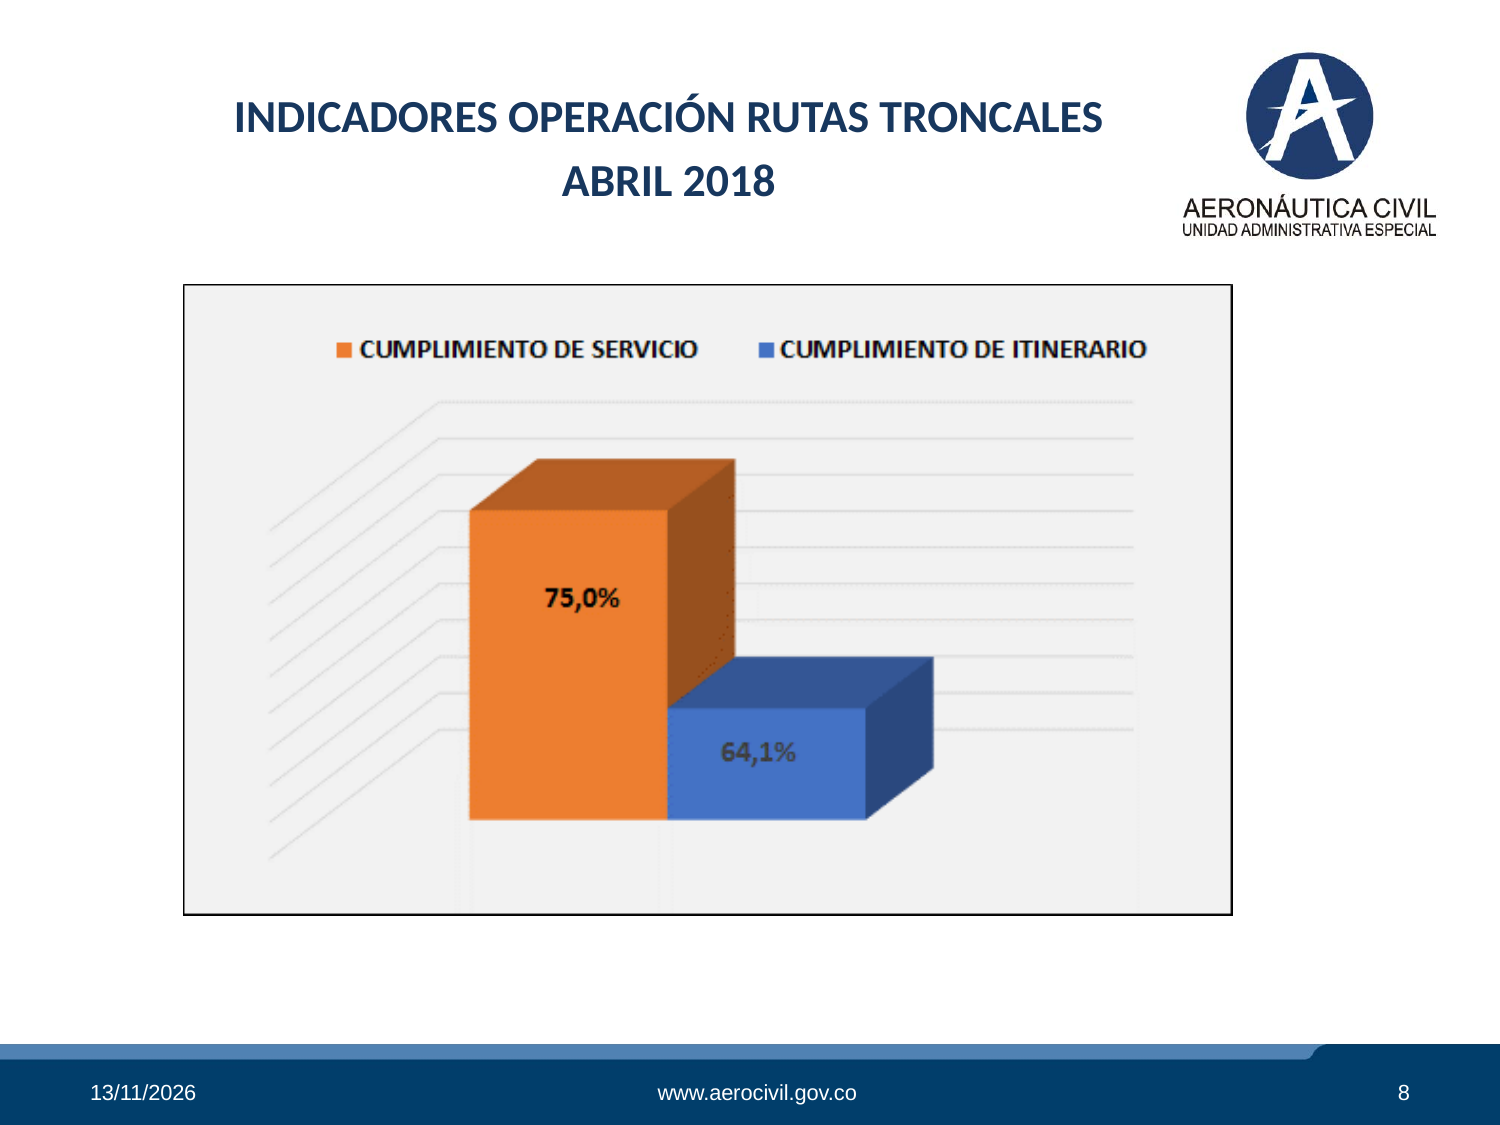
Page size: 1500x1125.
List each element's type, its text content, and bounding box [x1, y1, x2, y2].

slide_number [75, 1070, 242, 1112]
slide_number 8 [1269, 1070, 1425, 1112]
picture [0, 0, 1500, 1125]
text_box INDICADORES OPERACIÓN RUTAS TRONCALES ABRIL 2018 [42, 79, 1295, 198]
footer www.aerocivil.gov.co [293, 1070, 1222, 1112]
